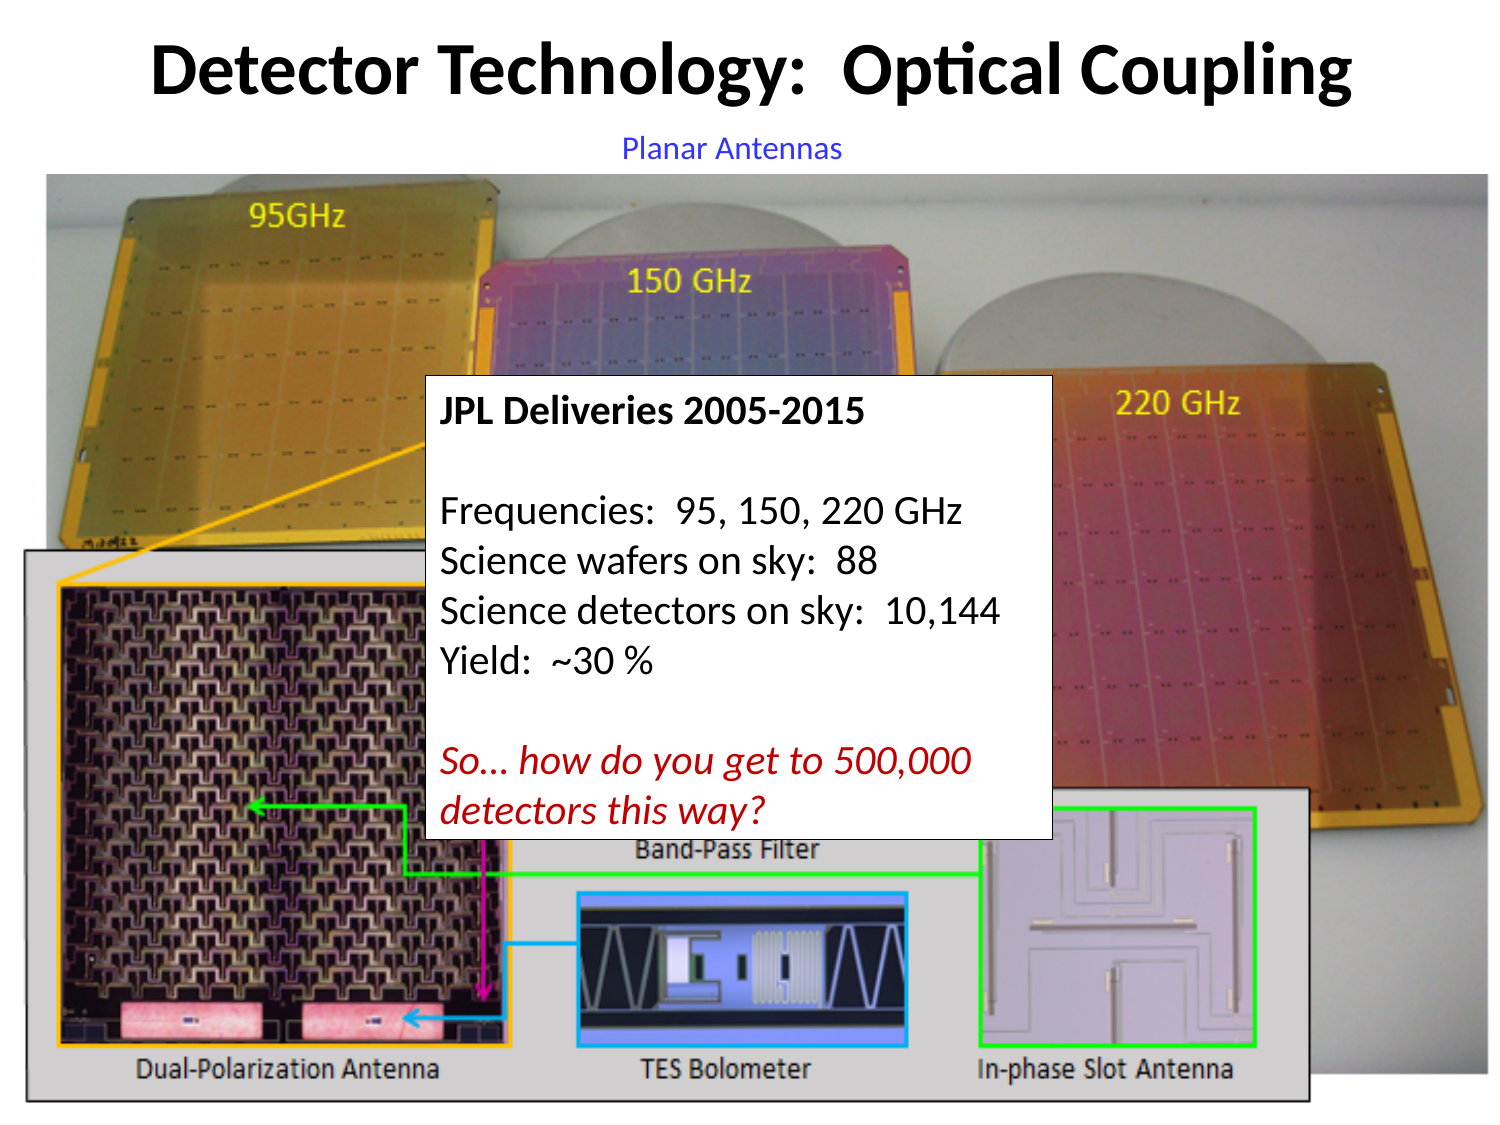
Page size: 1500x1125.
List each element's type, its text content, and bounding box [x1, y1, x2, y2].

text_box Planar Antennas [412, 118, 1053, 173]
picture [20, 174, 1500, 1113]
text_box Detector Technology: Optical Coupling [135, 12, 1370, 118]
